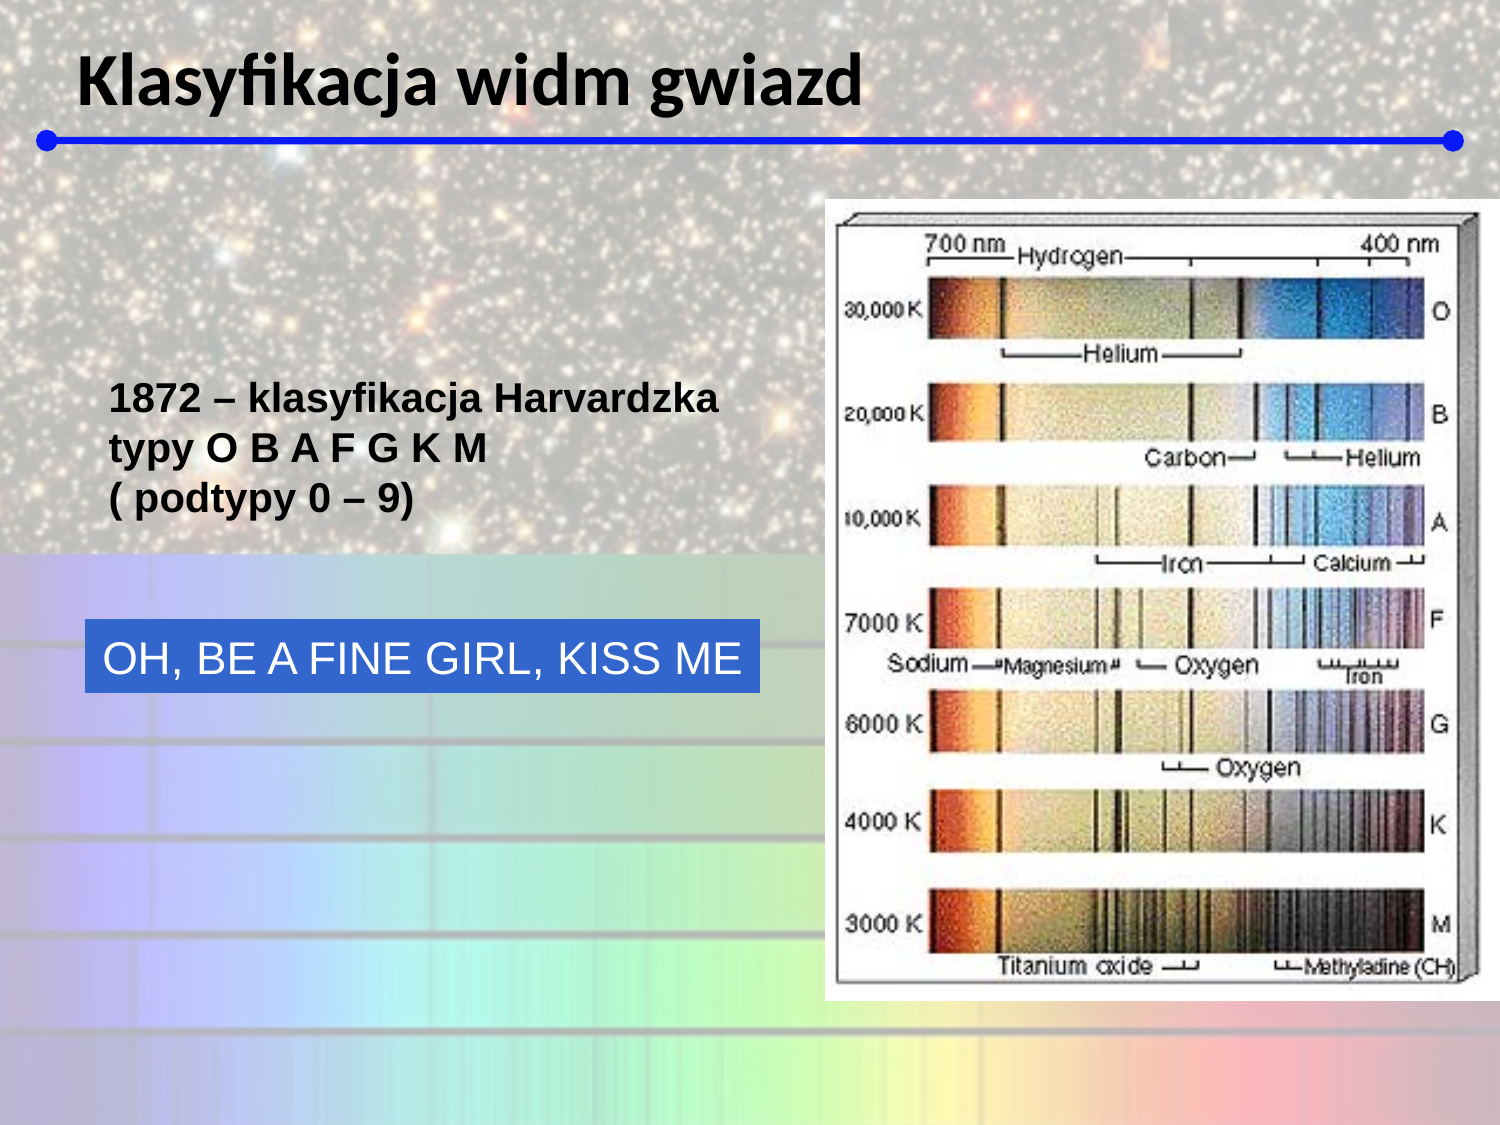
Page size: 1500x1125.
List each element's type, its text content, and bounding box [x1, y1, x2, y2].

text_box Klasyfikacja widm gwiazd [63, 23, 881, 129]
picture [824, 198, 1500, 1001]
text_box 1872 – klasyfikacja Harvardzka typy O B A F G K M ( podtypy 0 – 9) [93, 363, 762, 549]
text_box OH, BE A FINE GIRL, KISS ME [87, 621, 758, 691]
